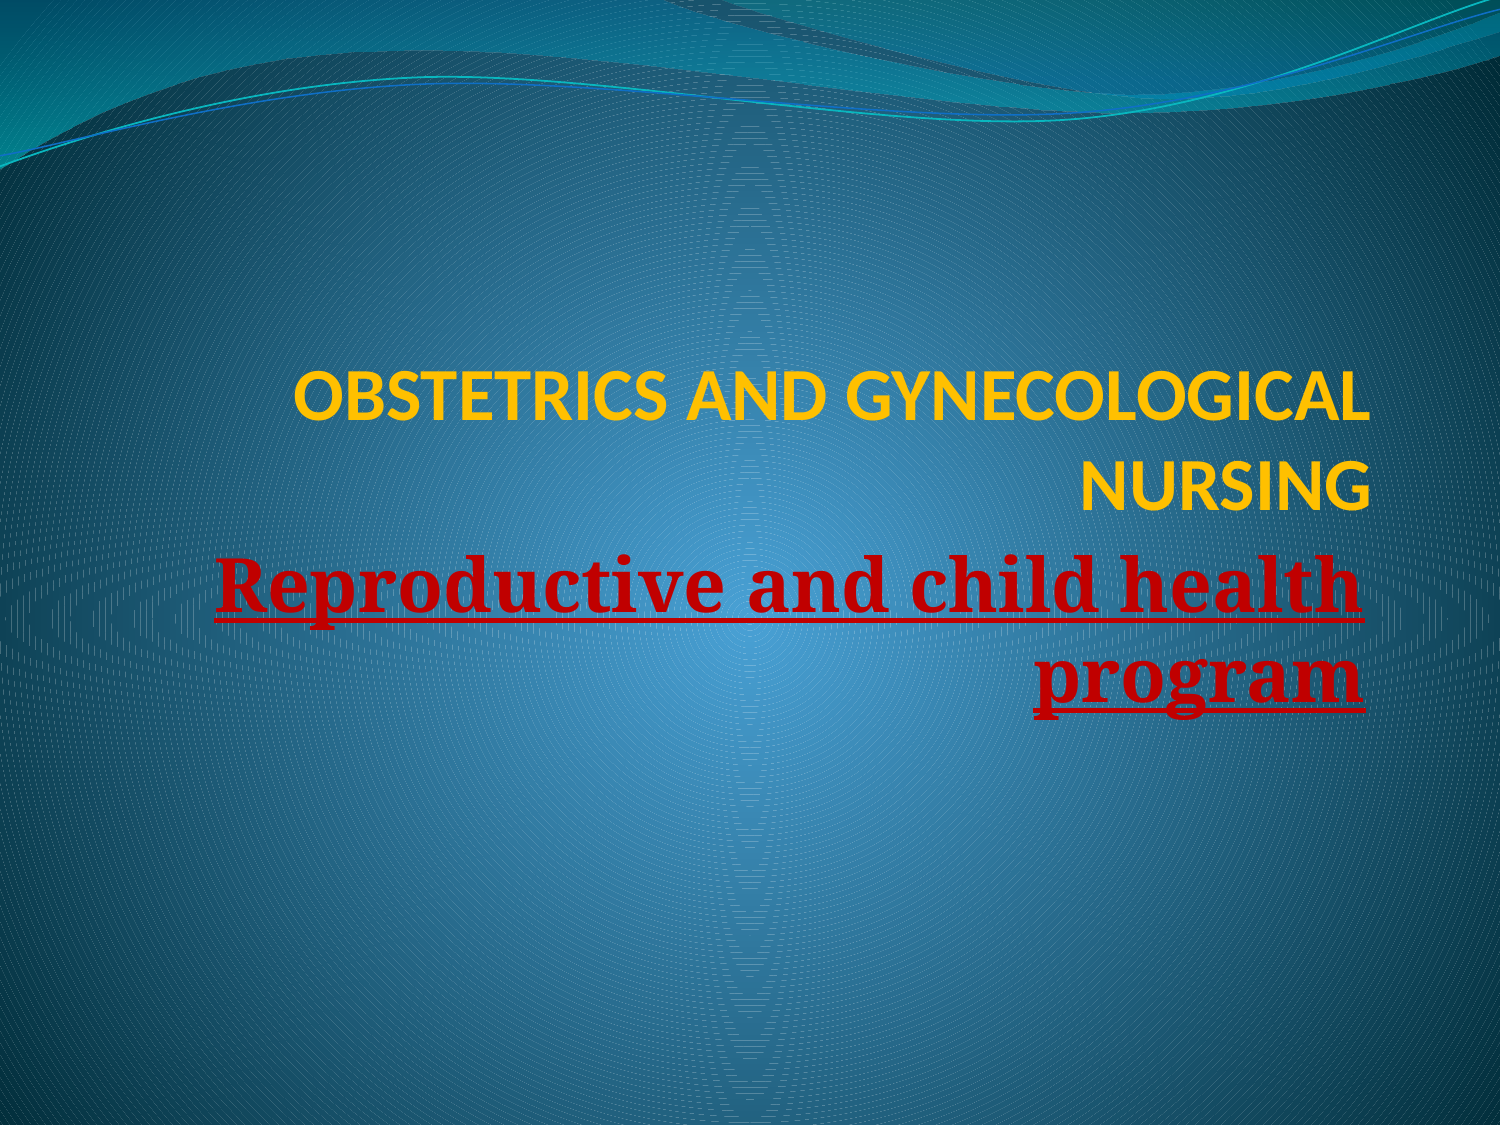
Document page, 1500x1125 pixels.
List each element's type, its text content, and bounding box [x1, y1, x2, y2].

title OBSTETRICS AND GYNECOLOGICAL NURSING [87, 224, 1376, 525]
subtitle Reproductive and child health program [87, 529, 1376, 818]
